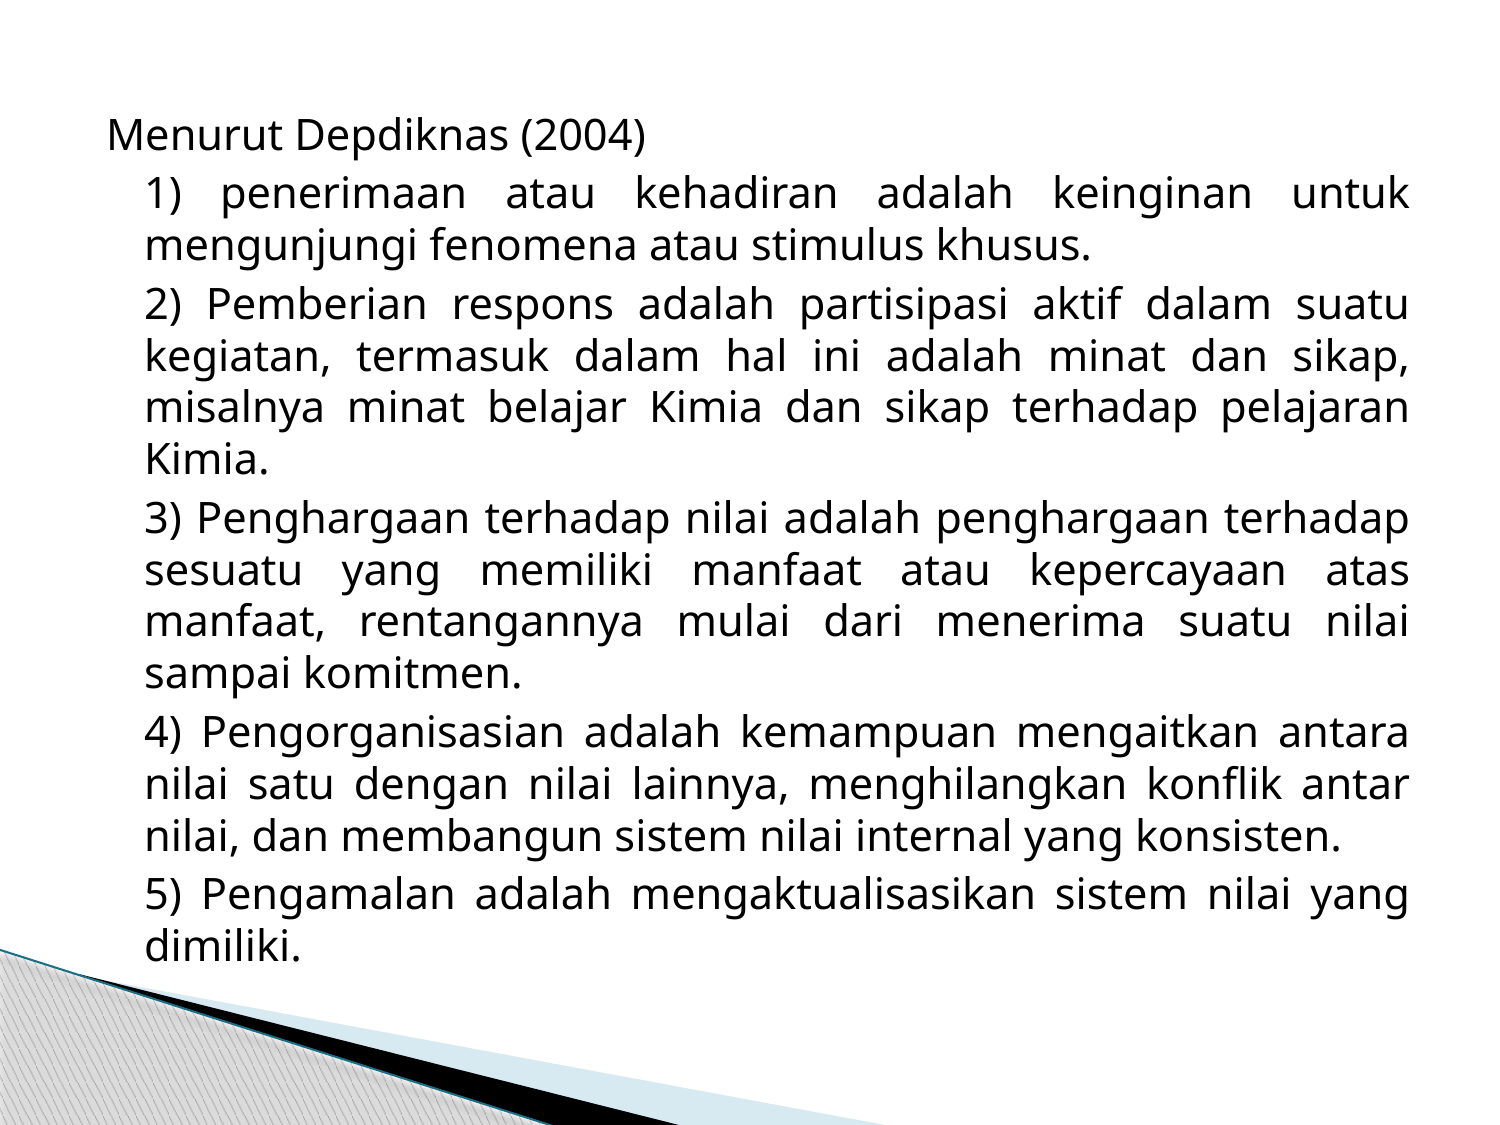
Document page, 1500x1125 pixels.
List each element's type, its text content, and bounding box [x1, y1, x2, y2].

list Menurut Depdiknas (2004) 1) penerimaan atau kehadiran adalah keinginan untuk mengunjungi fenomena atau stimulus khusus. 2) Pemberian respons adalah partisipasi aktif dalam suatu kegiatan, termasuk dalam hal ini adalah minat dan sikap, misalnya minat belajar Kimia dan sikap terhadap pelajaran Kimia. 3) Penghargaan terhadap nilai adalah penghargaan terhadap sesuatu yang memiliki manfaat atau kepercayaan atas manfaat, rentangannya mulai dari menerima suatu nilai sampai komitmen. 4) Pengorganisasian adalah kemampuan mengaitkan antara nilai satu dengan nilai lainnya, menghilangkan konflik antar nilai, dan membangun sistem nilai internal yang konsisten. 5) Pengamalan adalah mengaktualisasikan sistem nilai yang dimiliki. [75, 99, 1425, 986]
